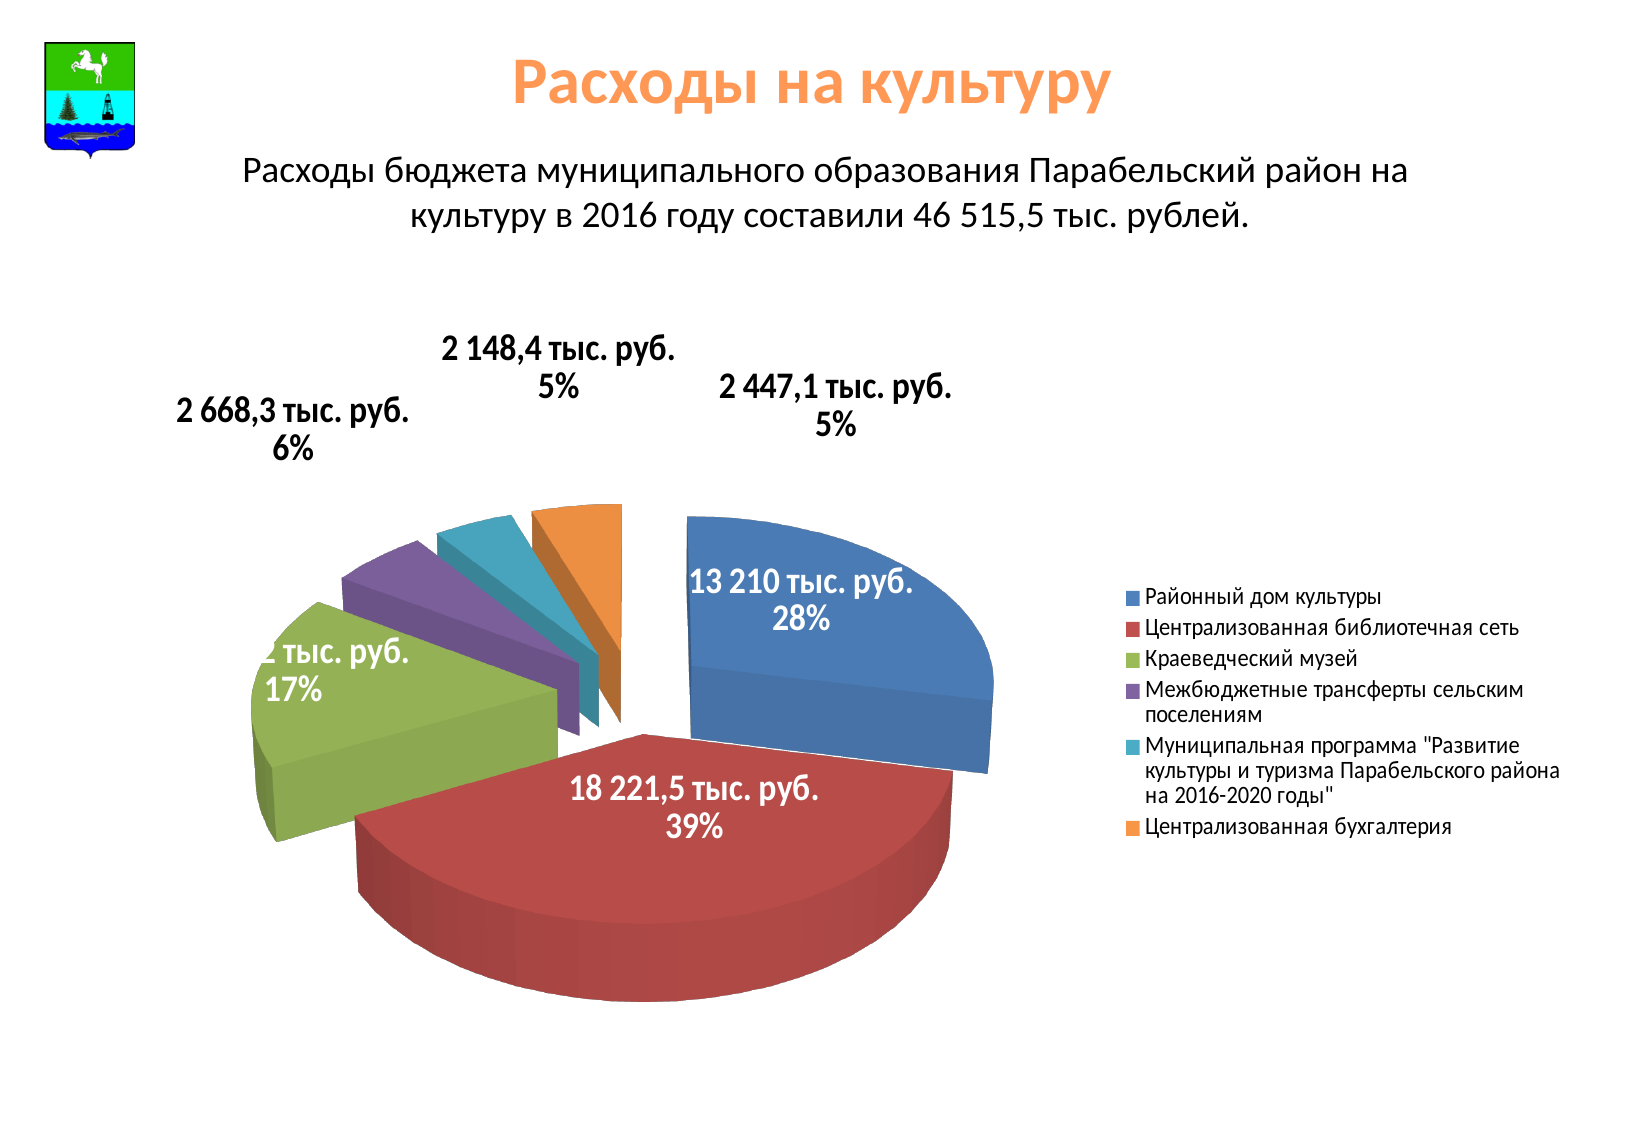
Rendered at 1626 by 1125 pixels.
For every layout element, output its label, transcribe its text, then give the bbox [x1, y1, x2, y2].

picture [44, 42, 135, 160]
chart [20, 266, 1581, 1125]
text_box Расходы на культуру [19, 29, 1606, 125]
text_box Расходы бюджета муниципального образования Парабельский район на культуру в 2016 году составили 46 515,5 тыс. рублей. [151, 137, 1510, 242]
